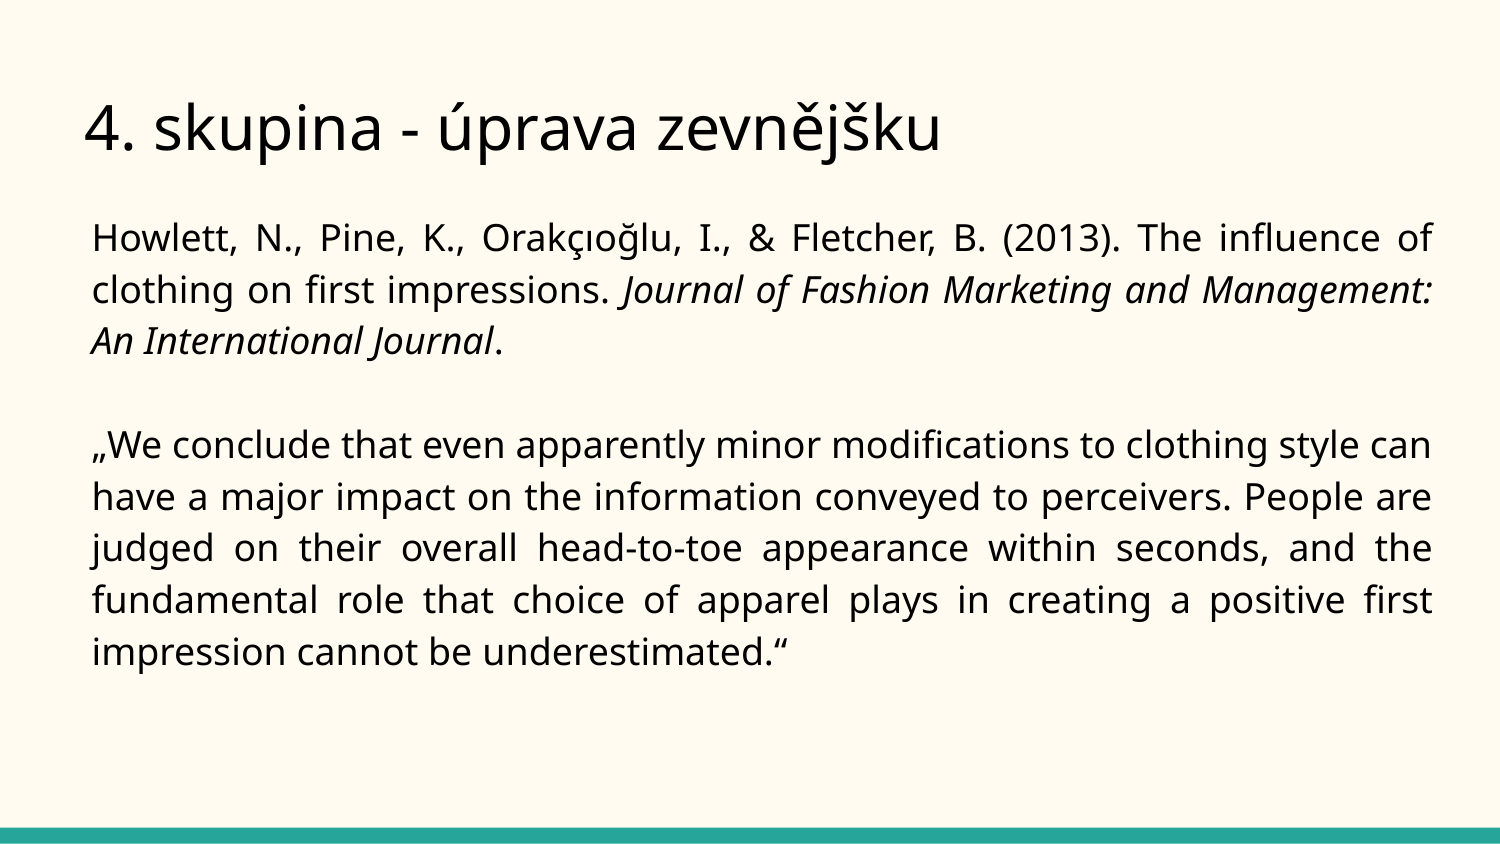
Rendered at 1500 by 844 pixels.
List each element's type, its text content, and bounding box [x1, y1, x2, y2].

list Howlett, N., Pine, K., Orakçıoğlu, I., & Fletcher, B. (2013). The influence of clothing on first impressions. Journal of Fashion Marketing and Management: An International Journal. „We conclude that even apparently minor modifications to clothing style can have a major impact on the information conveyed to perceivers. People are judged on their overall head-to-toe appearance within seconds, and the fundamental role that choice of apparel plays in creating a positive first impression cannot be underestimated.“ [51, 192, 1449, 750]
title 4. skupina - úprava zevnějšku [51, 72, 1449, 174]
